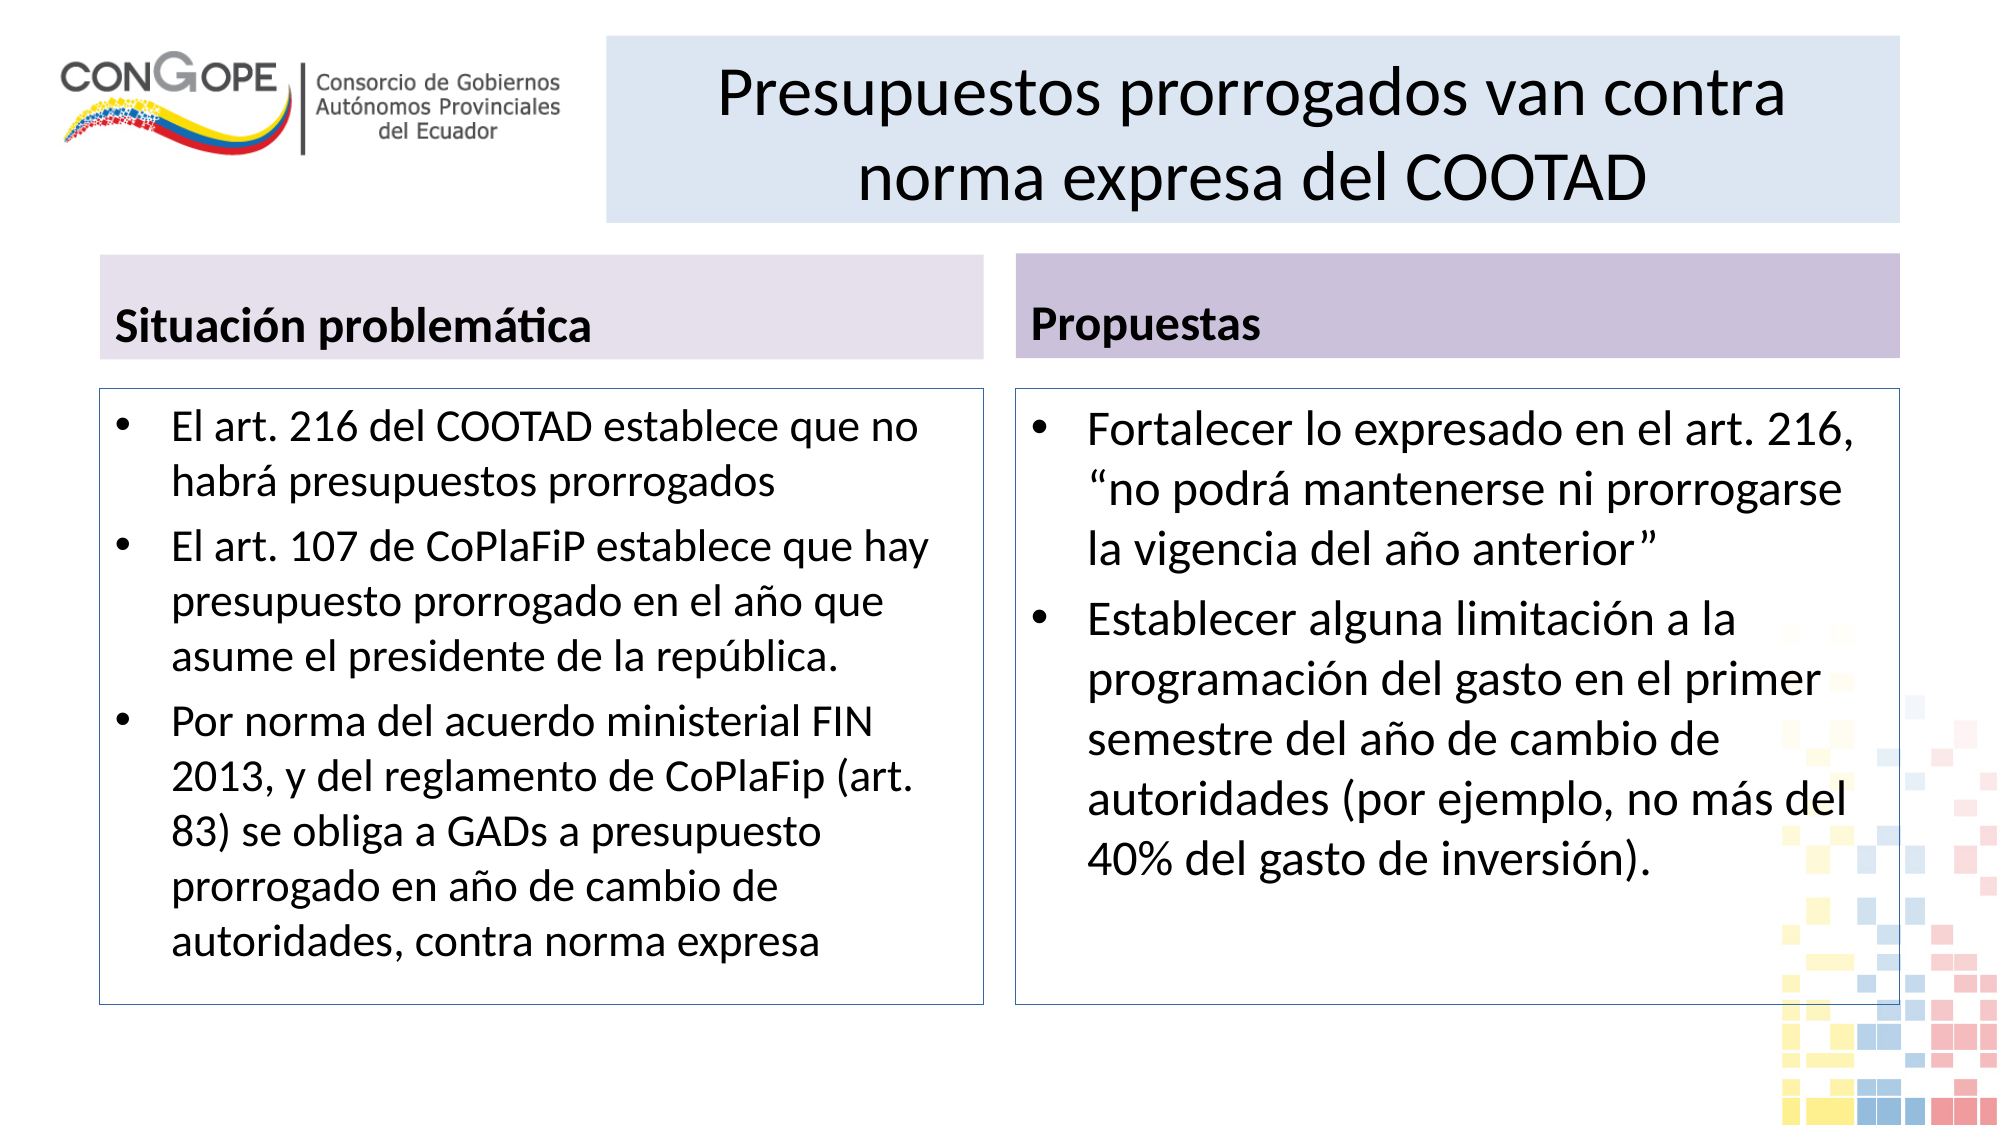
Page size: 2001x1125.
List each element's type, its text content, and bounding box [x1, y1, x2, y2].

text_box Fortalecer lo expresado en el art. 216, “no podrá mantenerse ni prorrogarse la vigencia del año anterior” Establecer alguna limitación a la programación del gasto en el primer semestre del año de cambio de autoridades (por ejemplo, no más del 40% del gasto de inversión). [1015, 388, 1900, 1005]
text_box Situación problemática [99, 254, 984, 360]
text_box El art. 216 del COOTAD establece que no habrá presupuestos prorrogados El art. 107 de CoPlaFiP establece que hay presupuesto prorrogado en el año que asume el presidente de la república. Por norma del acuerdo ministerial FIN 2013, y del reglamento de CoPlaFip (art. 83) se obliga a GADs a presupuesto prorrogado en año de cambio de autoridades, contra norma expresa [99, 388, 984, 1005]
picture [0, 0, 2000, 1125]
text_box Presupuestos prorrogados van contra norma expresa del COOTAD [606, 35, 1900, 223]
text_box Propuestas [1015, 253, 1900, 359]
